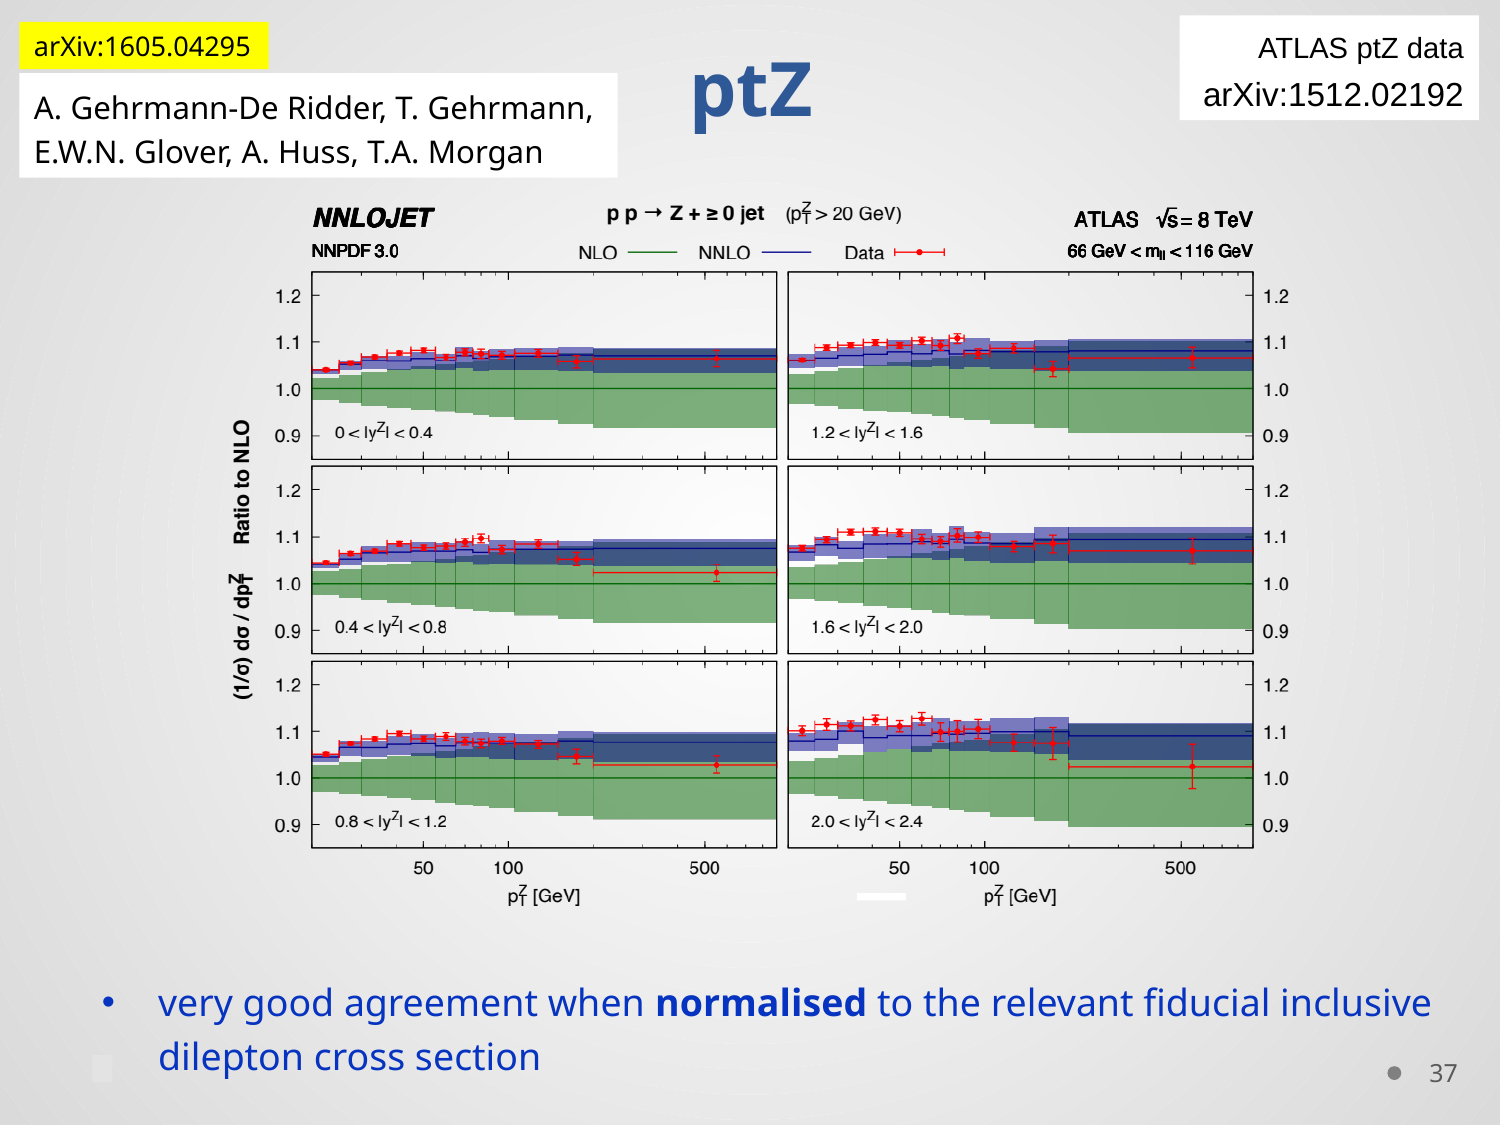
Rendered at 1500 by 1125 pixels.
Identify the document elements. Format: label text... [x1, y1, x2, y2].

text_box A. Gehrmann-De Ridder, T. Gehrmann, E.W.N. Glover, A. Huss, T.A. Morgan [19, 73, 618, 178]
text_box ptZ [2, 3, 1500, 140]
text_box arXiv:1605.04295 [19, 21, 269, 70]
text_box 37 [1421, 1042, 1479, 1103]
text_box very good agreement when normalised to the relevant fiducial inclusive dilepton cross section [87, 962, 1479, 1086]
picture [199, 182, 1305, 920]
text_box ATLAS ptZ data arXiv:1512.02192 [1179, 15, 1479, 121]
